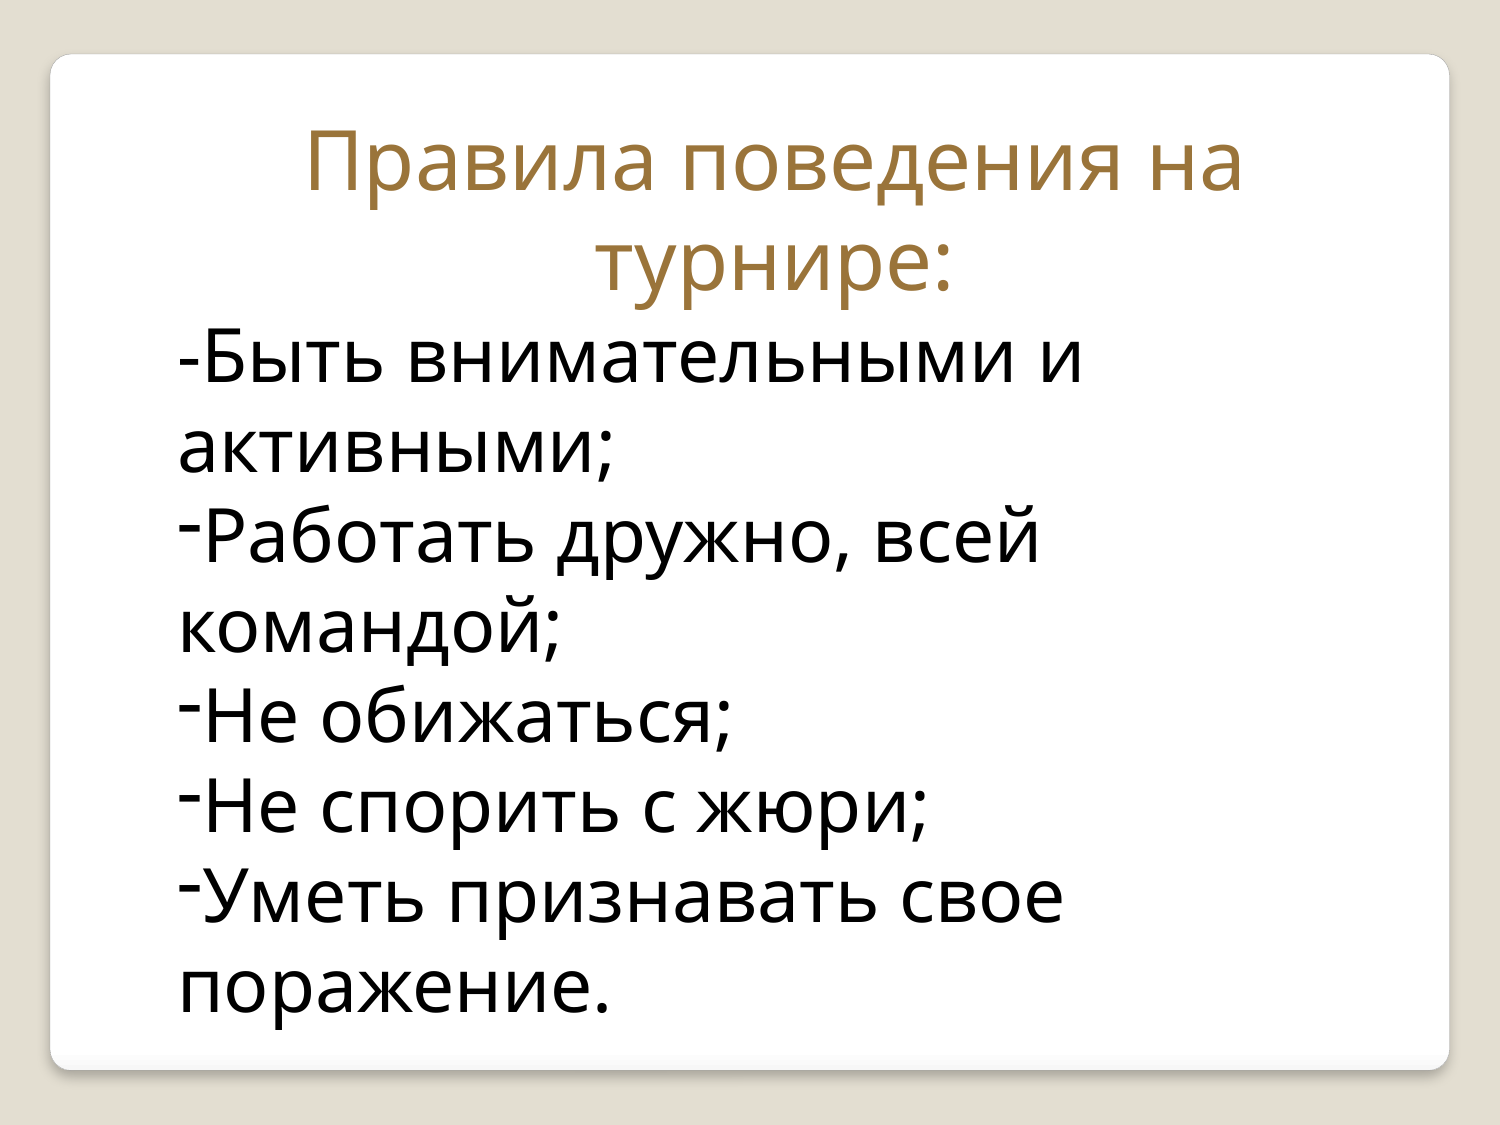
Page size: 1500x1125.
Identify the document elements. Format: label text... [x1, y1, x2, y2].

text_box Правила поведения на турнире: -Быть внимательными и активными; Работать дружно, всей командой; Не обижаться; Не спорить с жюри; Уметь признавать свое поражение. [162, 99, 1388, 1035]
